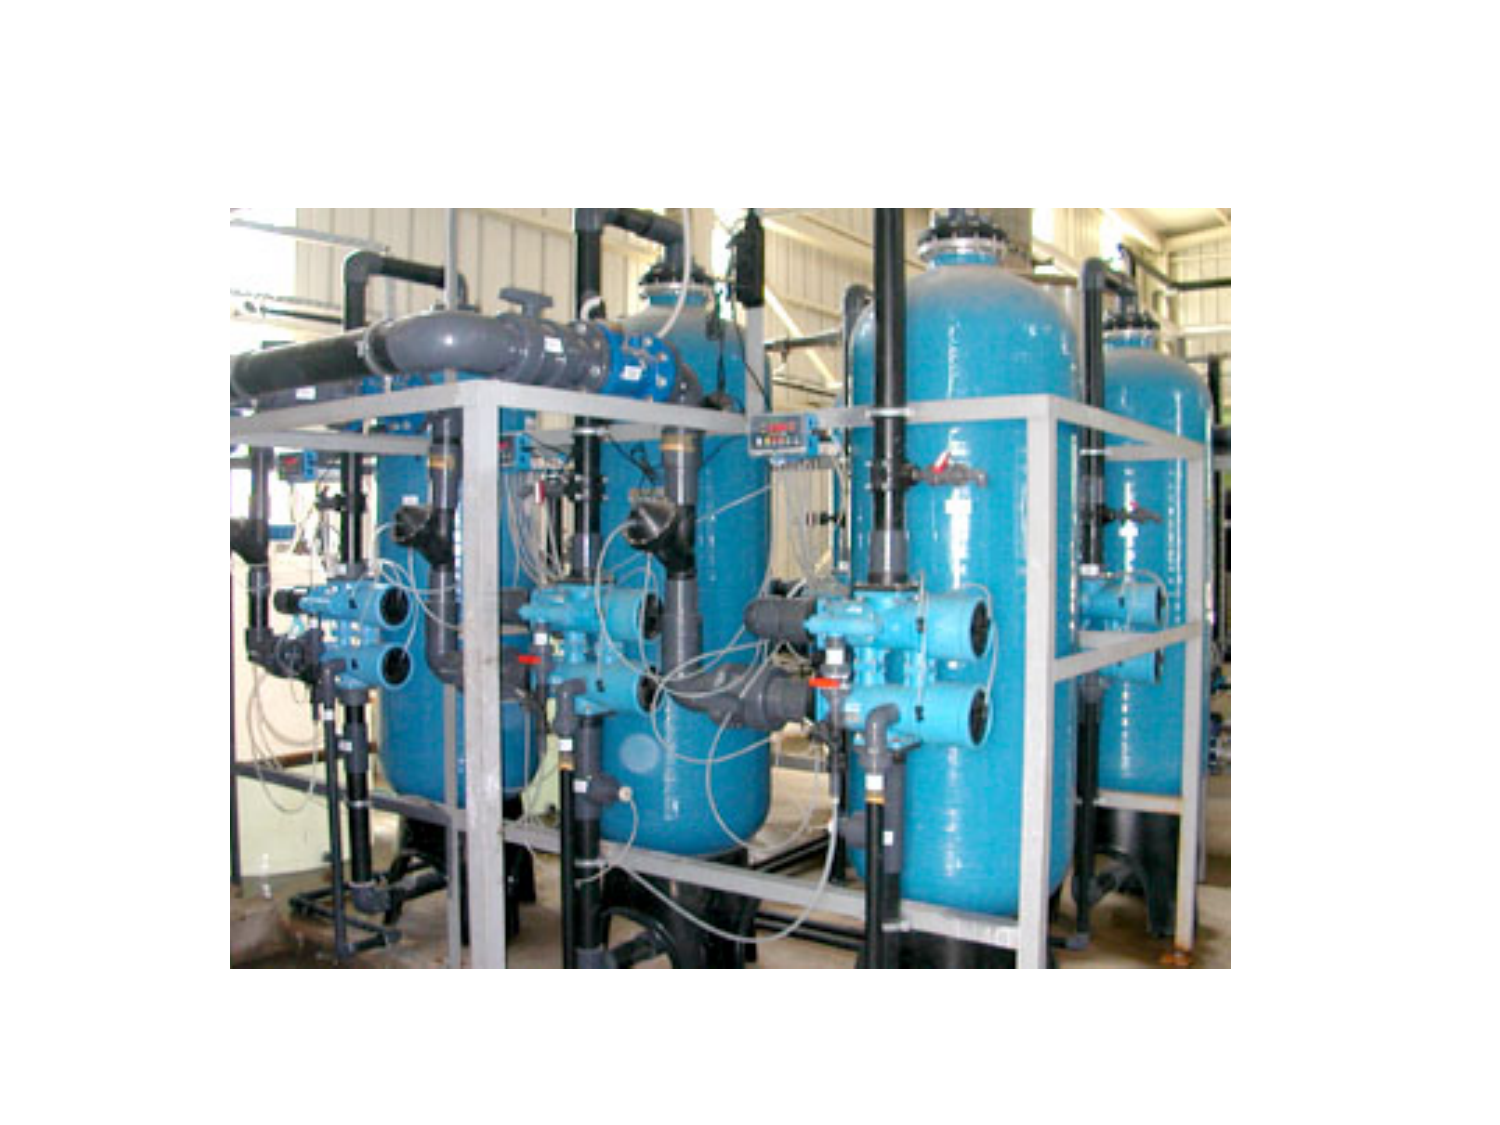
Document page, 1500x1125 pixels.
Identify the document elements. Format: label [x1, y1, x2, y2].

list [229, 207, 1231, 969]
